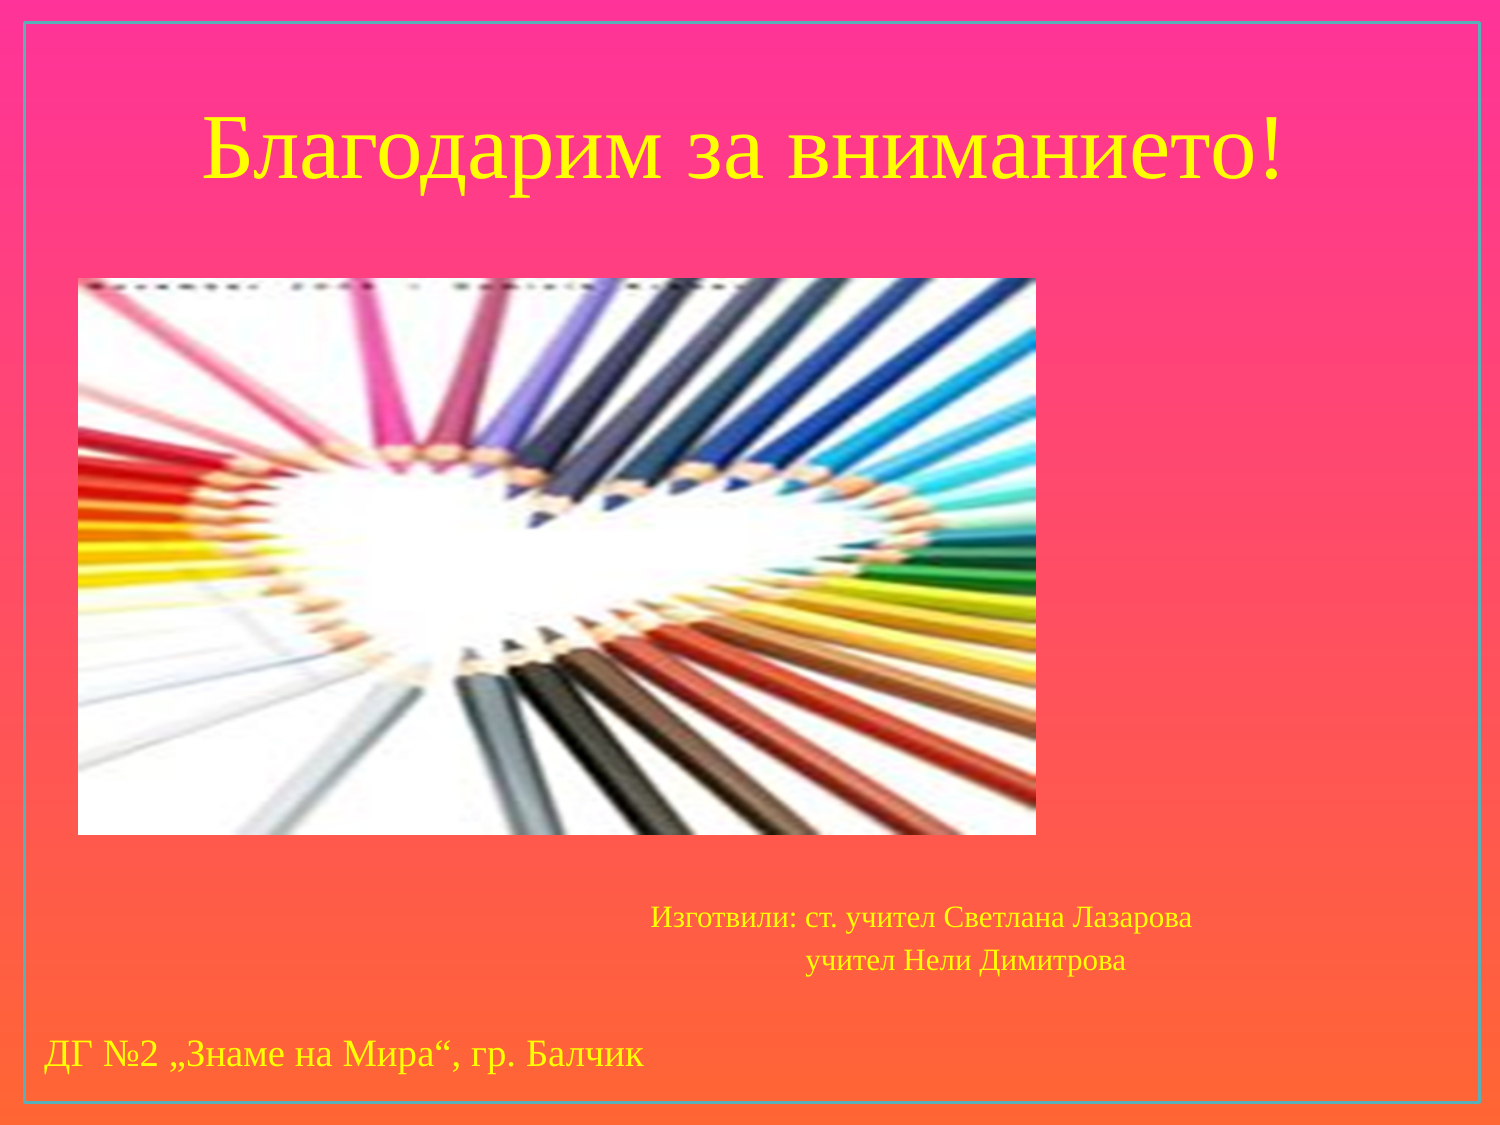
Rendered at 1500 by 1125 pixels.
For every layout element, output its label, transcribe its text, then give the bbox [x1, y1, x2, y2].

list Благодарим за вниманието! Изготвили: ст. учител Светлана Лазарова учител Нели Димитрова ДГ №2 „Знаме на Мира“, гр. Балчик [0, 78, 1350, 1094]
picture [77, 278, 1036, 835]
